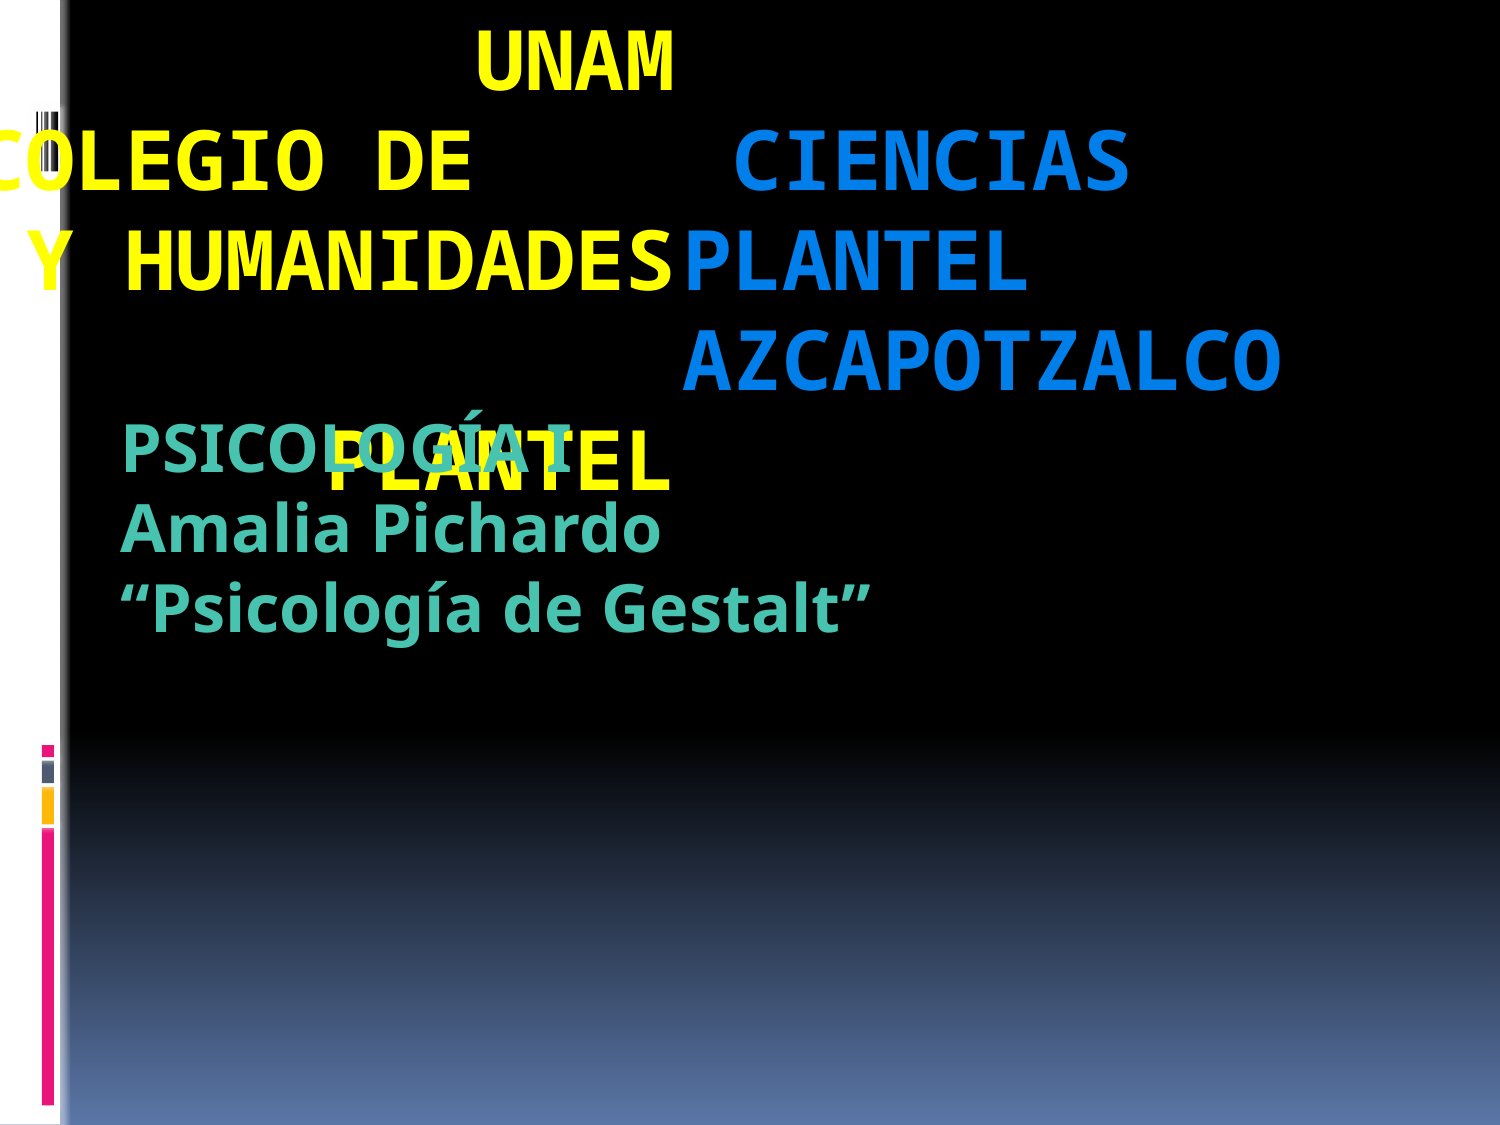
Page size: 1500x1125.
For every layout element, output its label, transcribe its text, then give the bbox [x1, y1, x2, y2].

text_box CIENCIAS PLANTEL AZCAPOTZALCO [667, 0, 1500, 352]
text_box PSICOLOGÍA I Amalia Pichardo “Psicología de Gestalt” [105, 398, 1336, 1004]
title UNAM COLEGIO DE Y HUMANIDADES PLANTEL [0, 0, 667, 352]
